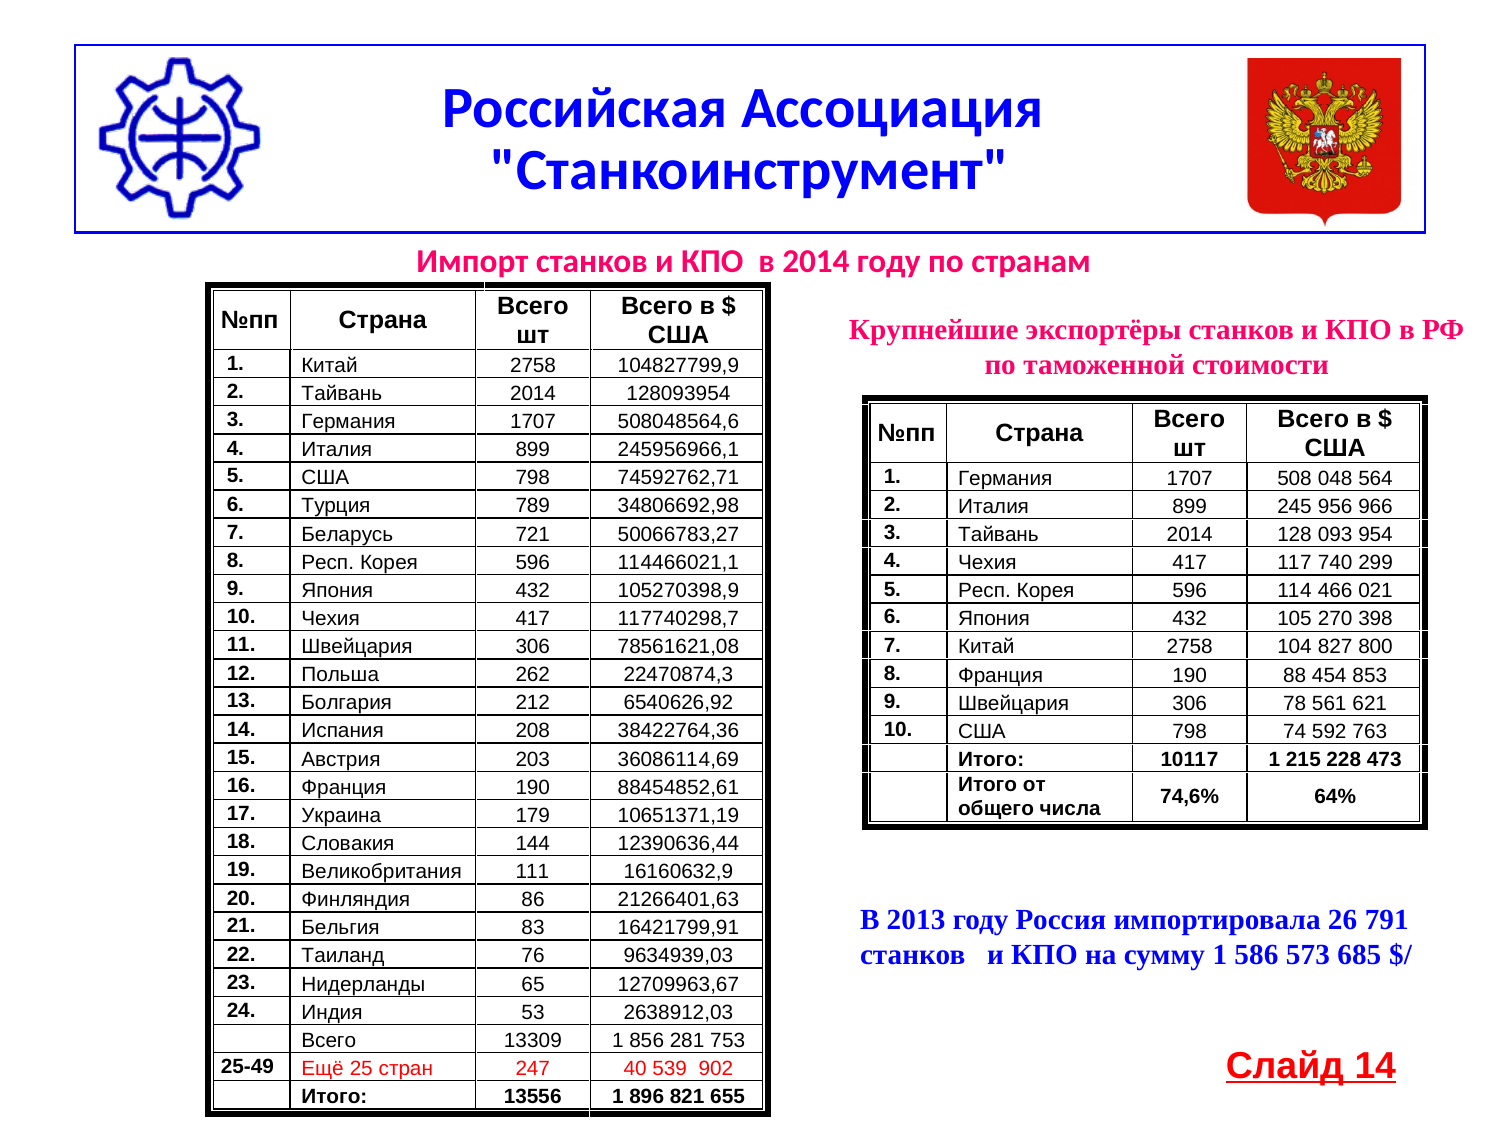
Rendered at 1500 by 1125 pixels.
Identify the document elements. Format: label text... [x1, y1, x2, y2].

text_box Российская Ассоциация "Станкоинструмент" [74, 45, 1425, 233]
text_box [641, 394, 1500, 858]
text_box Слайд 14 [1211, 1033, 1412, 1094]
text_box Крупнейшие экспортёры станков и КПО в РФ по таможенной стоимости [1011, 302, 1480, 388]
picture [88, 54, 266, 223]
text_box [0, 243, 1006, 1125]
picture [1230, 58, 1419, 227]
text_box Импорт станков и КПО в 2014 году по странам [401, 232, 1107, 287]
text_box В 2013 году Россия импортировала 26 791 станков и КПО на сумму 1 586 573 685 $/ [1011, 893, 1432, 978]
